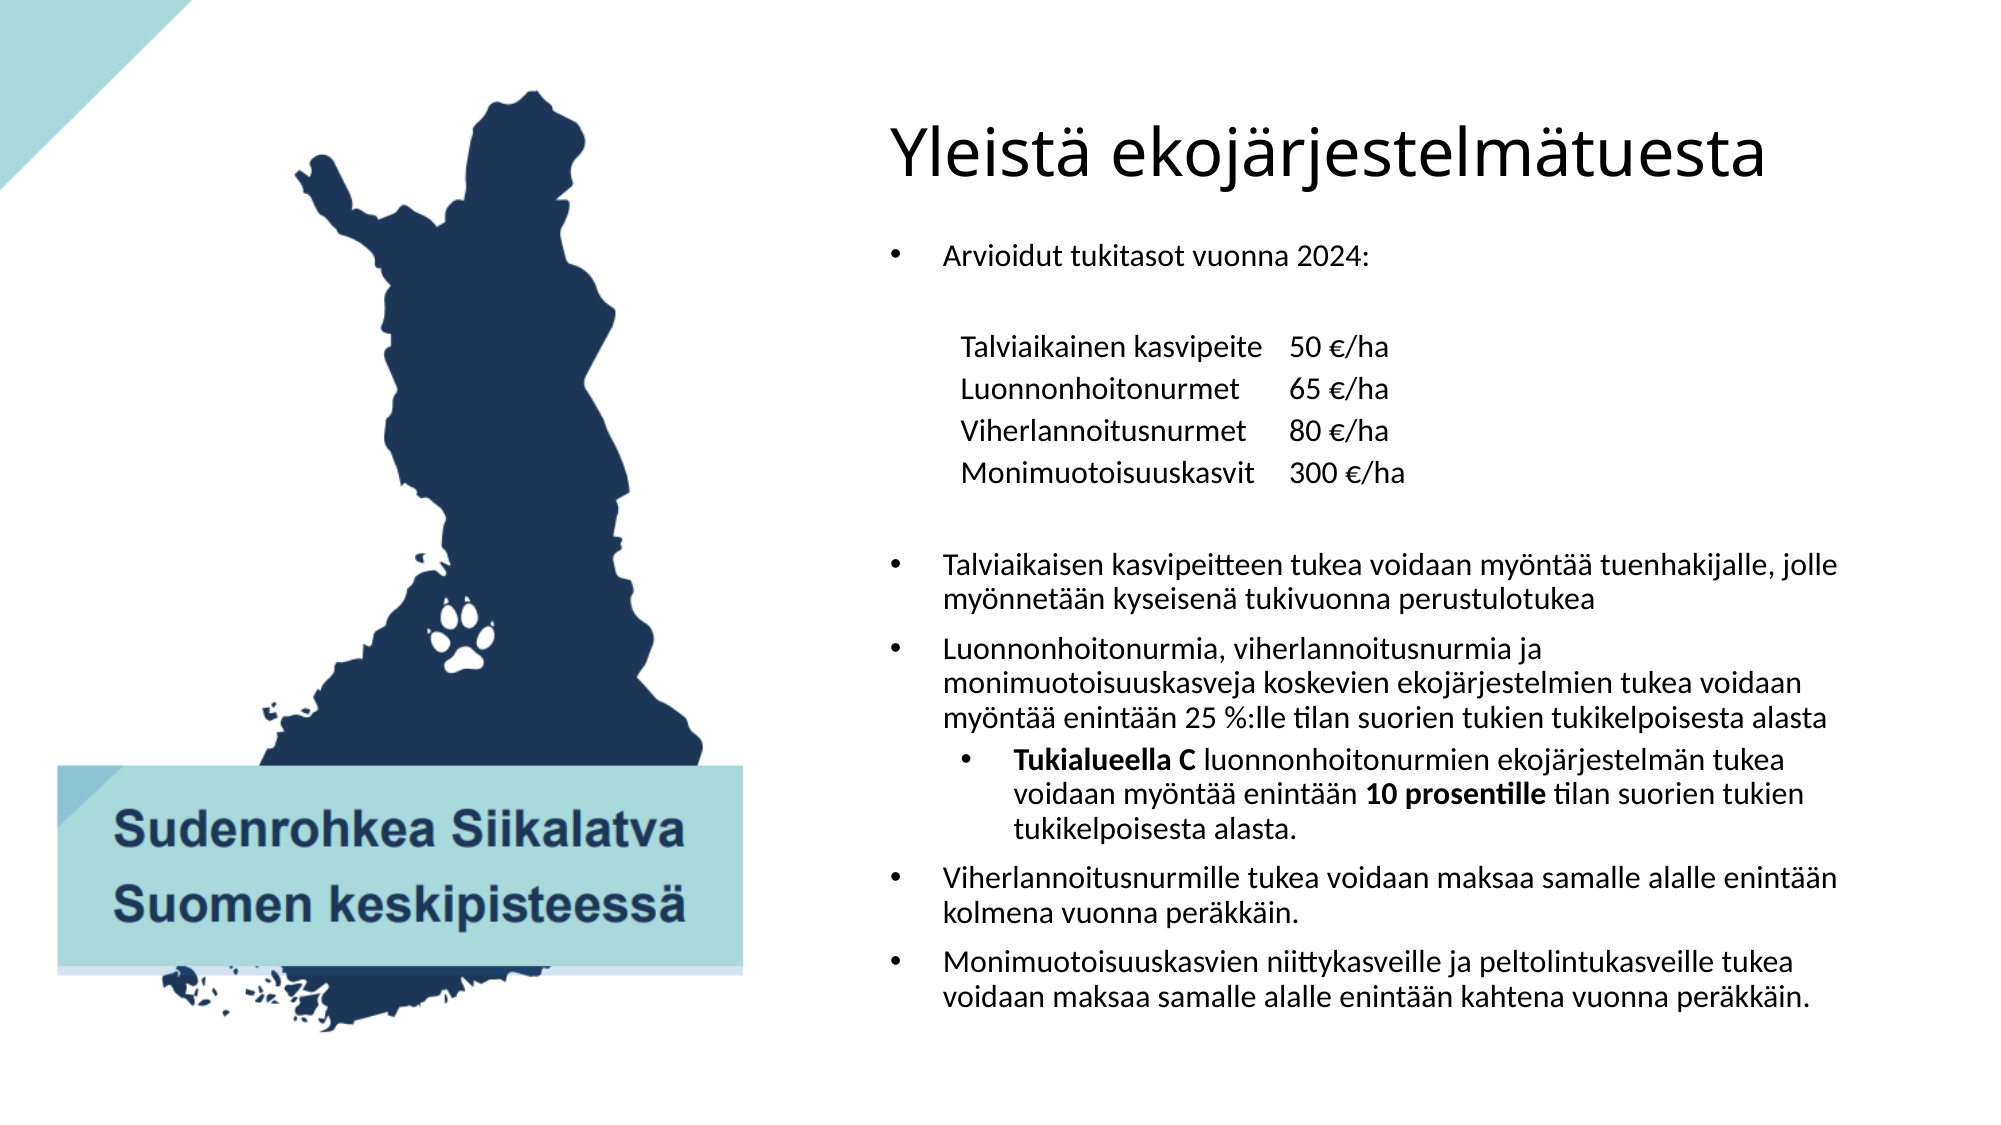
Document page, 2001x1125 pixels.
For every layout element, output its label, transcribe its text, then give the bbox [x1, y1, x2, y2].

title Yleistä ekojärjestelmätuesta [875, 91, 1863, 199]
list Arvioidut tukitasot vuonna 2024: Talviaikainen kasvipeite 50 €/ha Luonnonhoitonurmet 65 €/ha Viherlannoitusnurmet 80 €/ha Monimuotoisuuskasvit 300 €/ha Talviaikaisen kasvipeitteen tukea voidaan myöntää tuenhakijalle, jolle myönnetään kyseisenä tukivuonna perustulotukea Luonnonhoitonurmia, viherlannoitusnurmia ja monimuotoisuuskasveja koskevien ekojärjestelmien tukea voidaan myöntää enintään 25 %:lle tilan suorien tukien tukikelpoisesta alasta Tukialueella C luonnonhoitonurmien ekojärjestelmän tukea voidaan myöntää enintään 10 prosentille tilan suorien tukien tukikelpoisesta alasta. Viherlannoitusnurmille tukea voidaan maksaa samalle alalle enintään kolmena vuonna peräkkäin. Monimuotoisuuskasvien niittykasveille ja peltolintukasveille tukea voidaan maksaa samalle alalle enintään kahtena vuonna peräkkäin. [875, 231, 1863, 1034]
picture [0, 0, 797, 1125]
